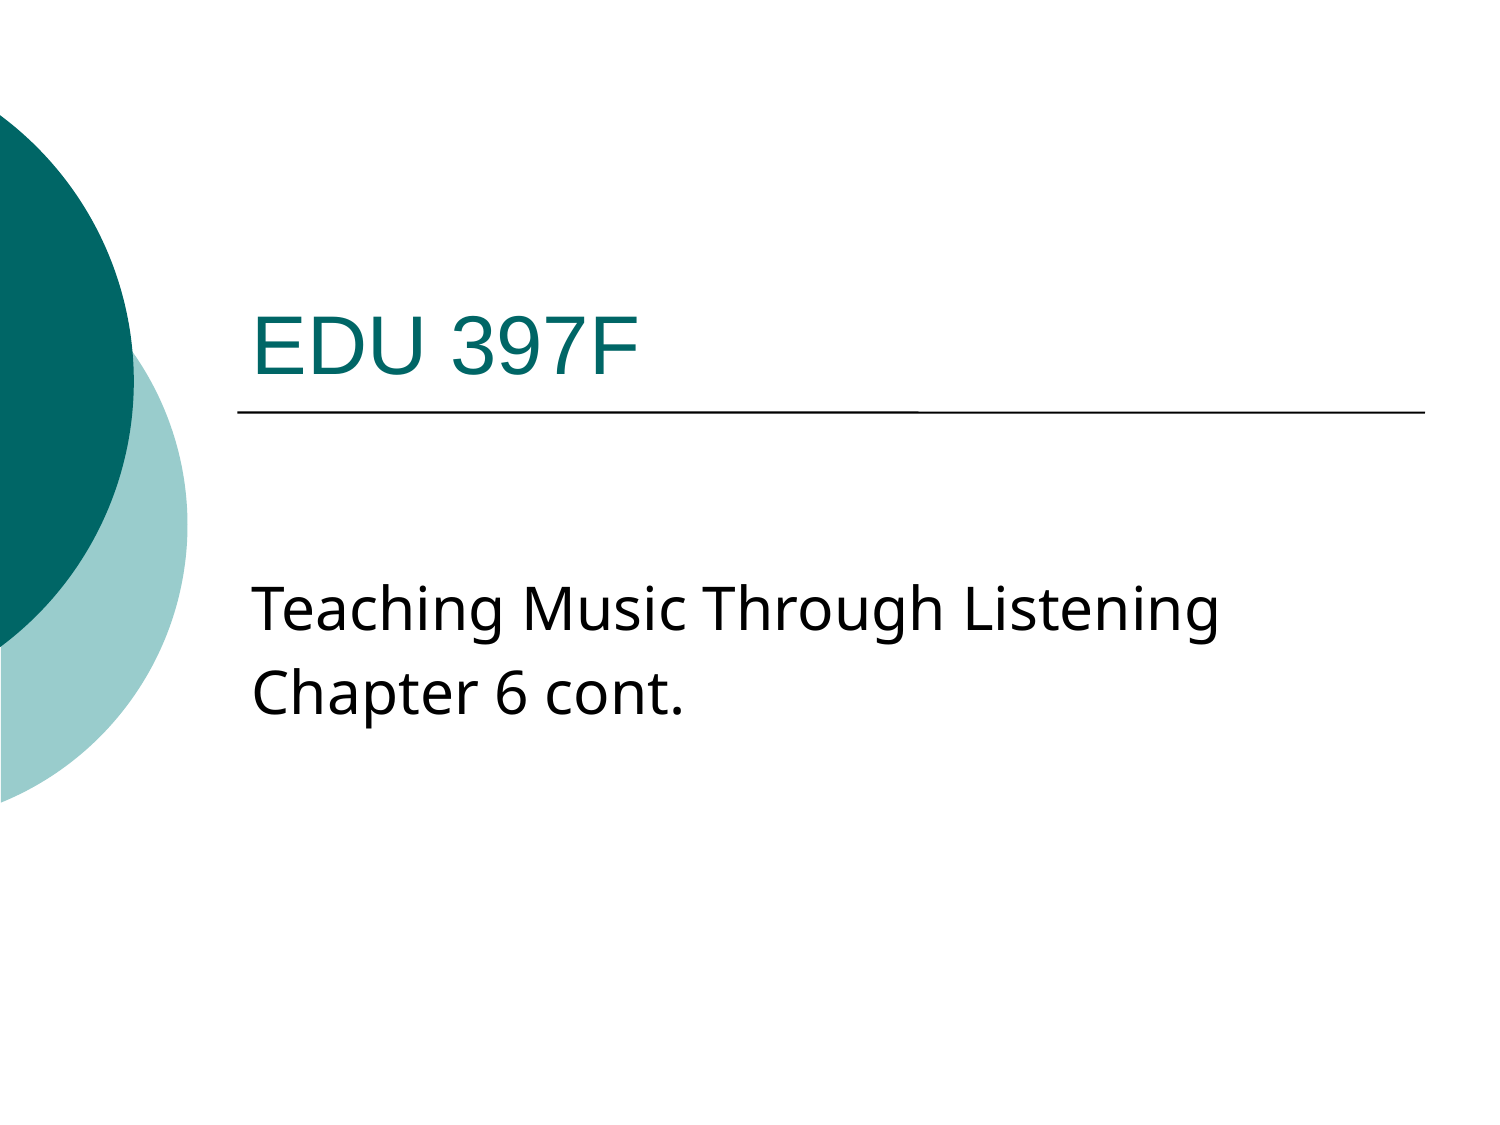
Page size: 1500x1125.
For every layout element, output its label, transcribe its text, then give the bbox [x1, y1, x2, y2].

subtitle Teaching Music Through Listening Chapter 6 cont. [236, 562, 1425, 850]
title EDU 397F [236, 161, 1425, 399]
